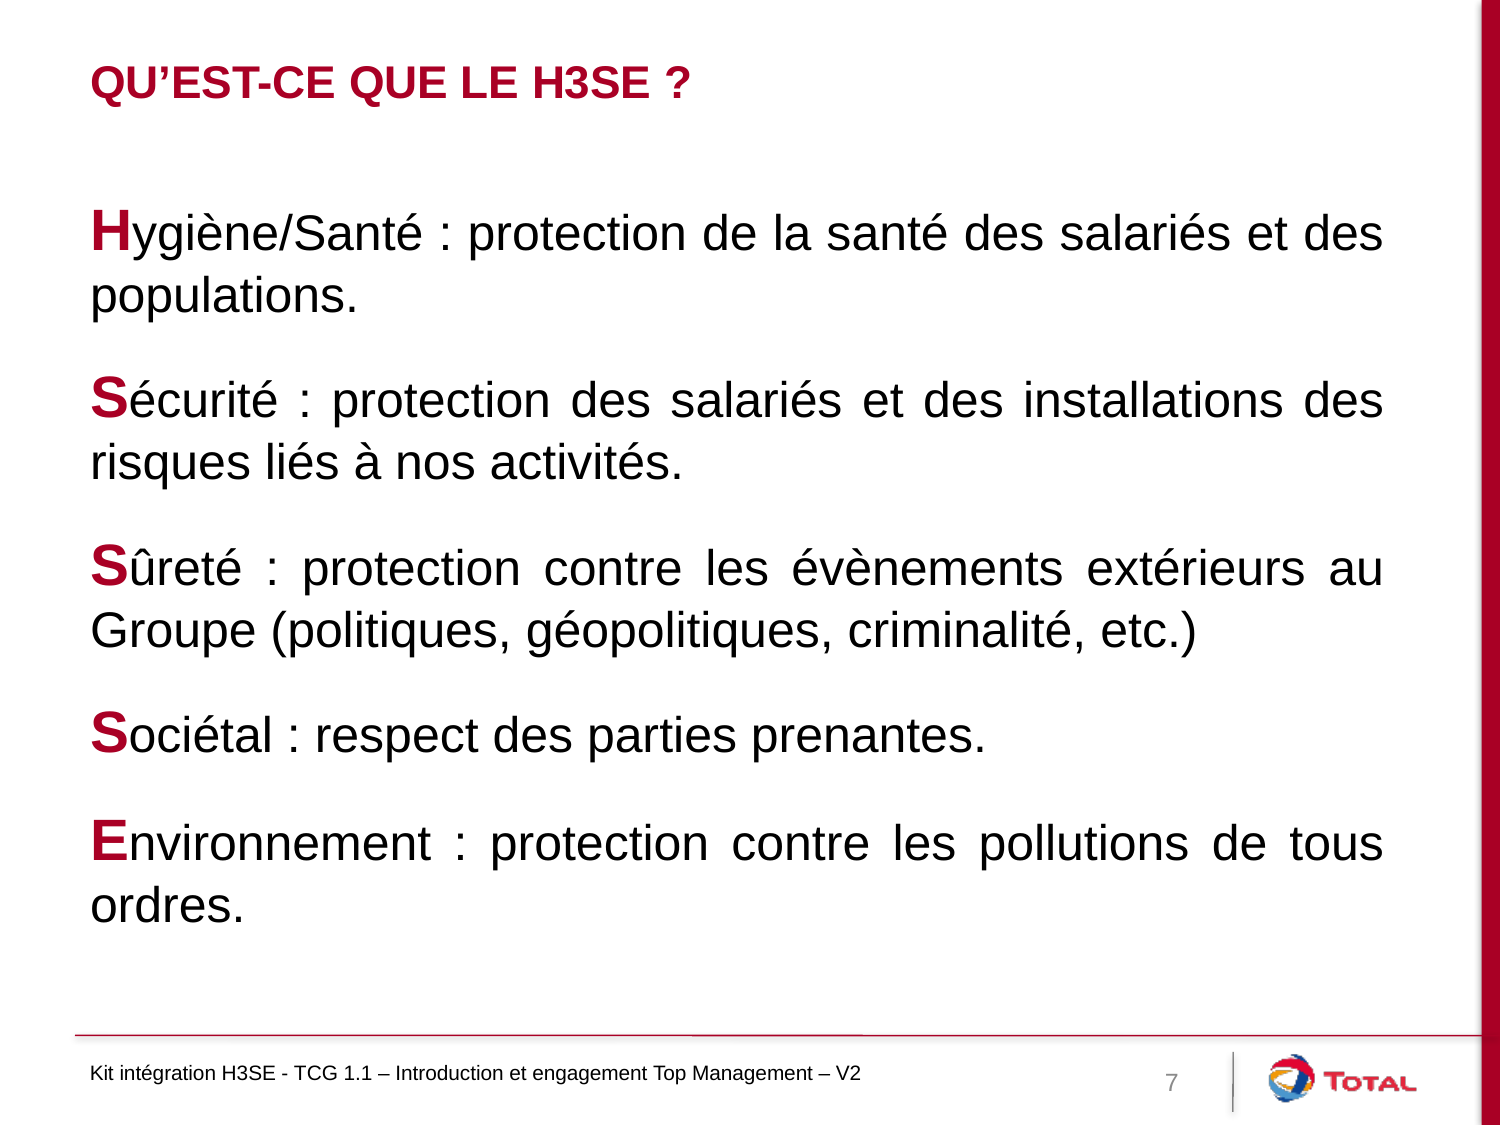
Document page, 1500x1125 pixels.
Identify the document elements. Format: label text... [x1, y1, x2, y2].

picture [1260, 1045, 1426, 1112]
slide_number 7 [1074, 1051, 1194, 1112]
list Hygiène/Santé : protection de la santé des salariés et des populations. Sécurité : protection des salariés et des installations des risques liés à nos activités. Sûreté : protection contre les évènements extérieurs au Groupe (politiques, géopolitiques, criminalité, etc.) Sociétal : respect des parties prenantes. Environnement : protection contre les pollutions de tous ordres. [75, 184, 1400, 1000]
title Qu’est-ce que le H3SE ? [75, 45, 1424, 150]
text_box Kit intégration H3SE - TCG 1.1 – Introduction et engagement Top Management – V2 [74, 1051, 988, 1112]
